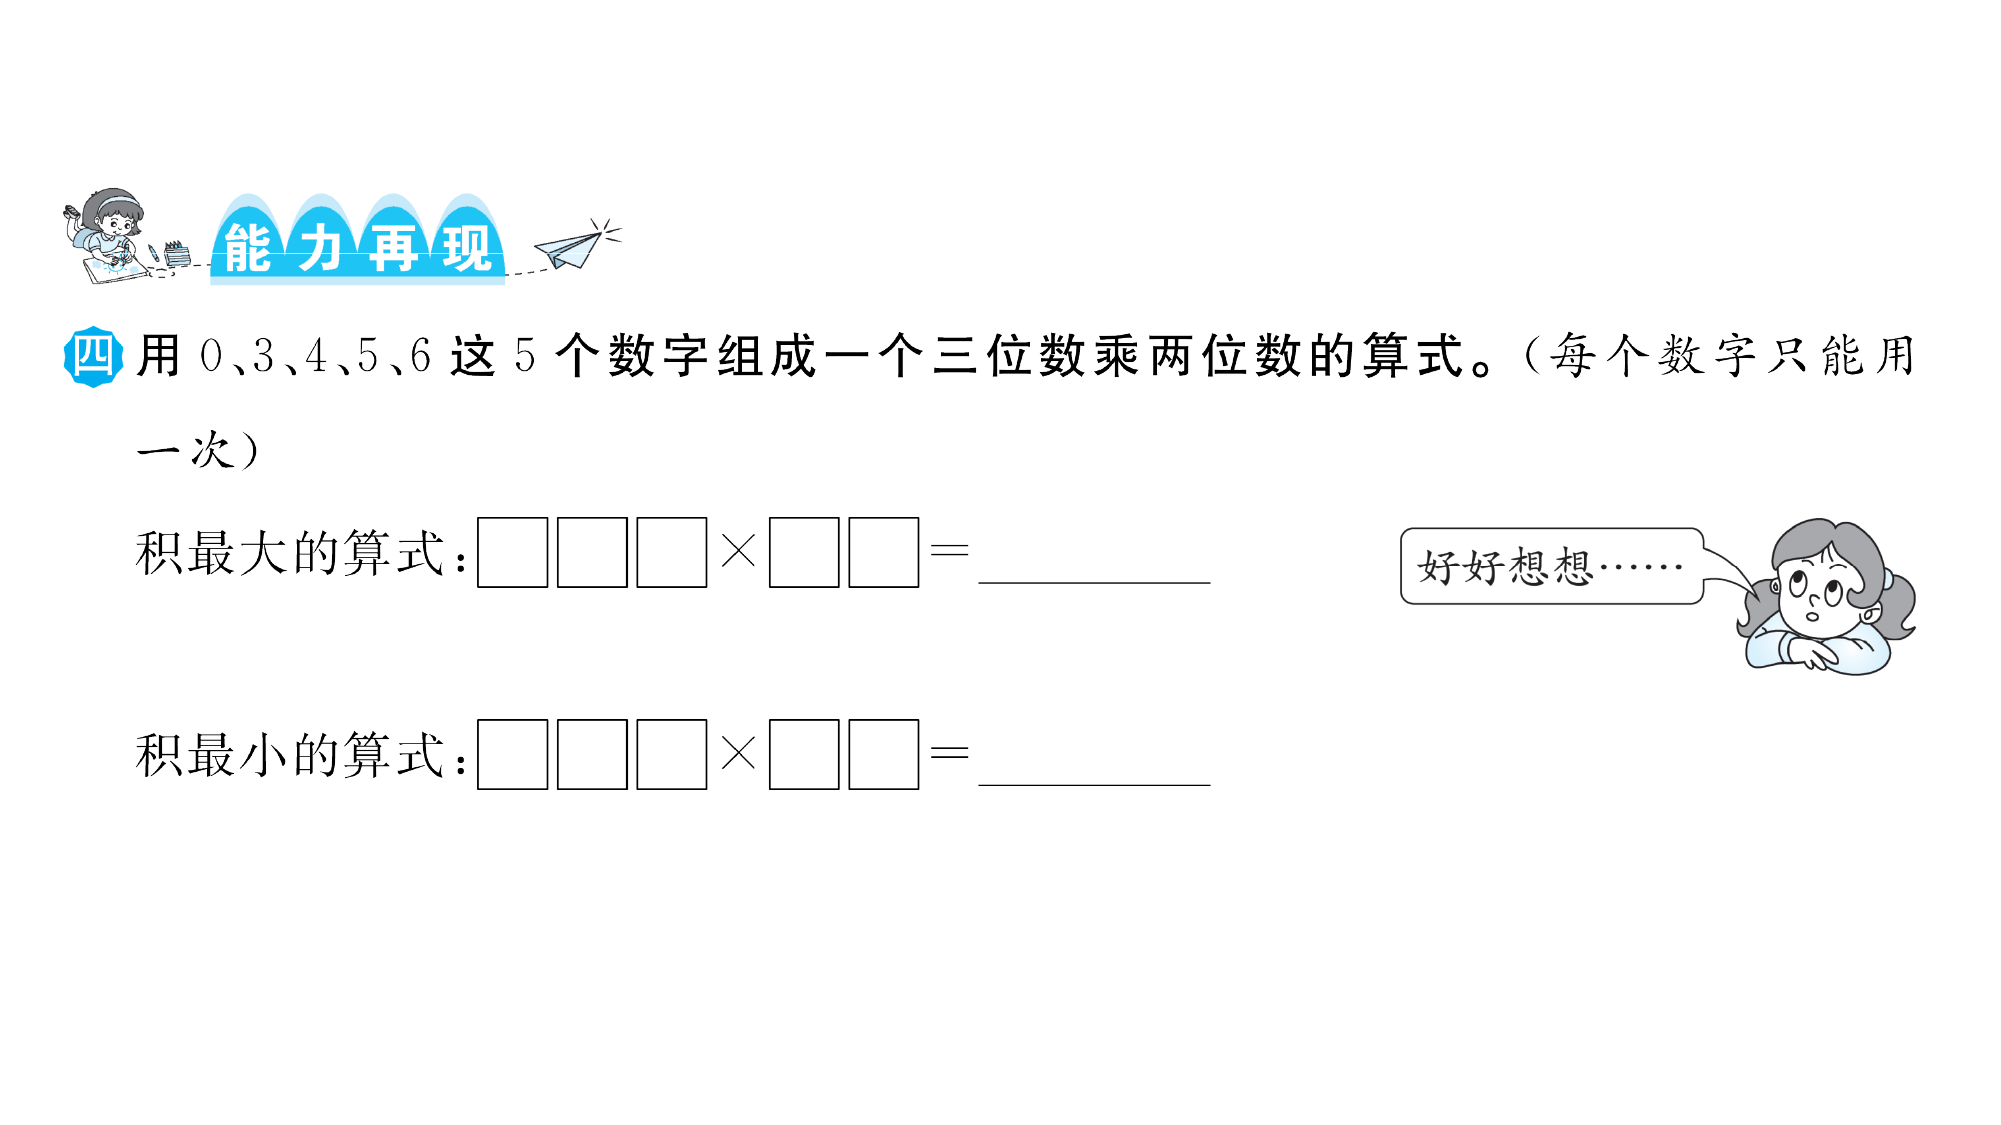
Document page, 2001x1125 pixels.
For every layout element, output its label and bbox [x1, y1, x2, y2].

picture [58, 164, 1949, 800]
